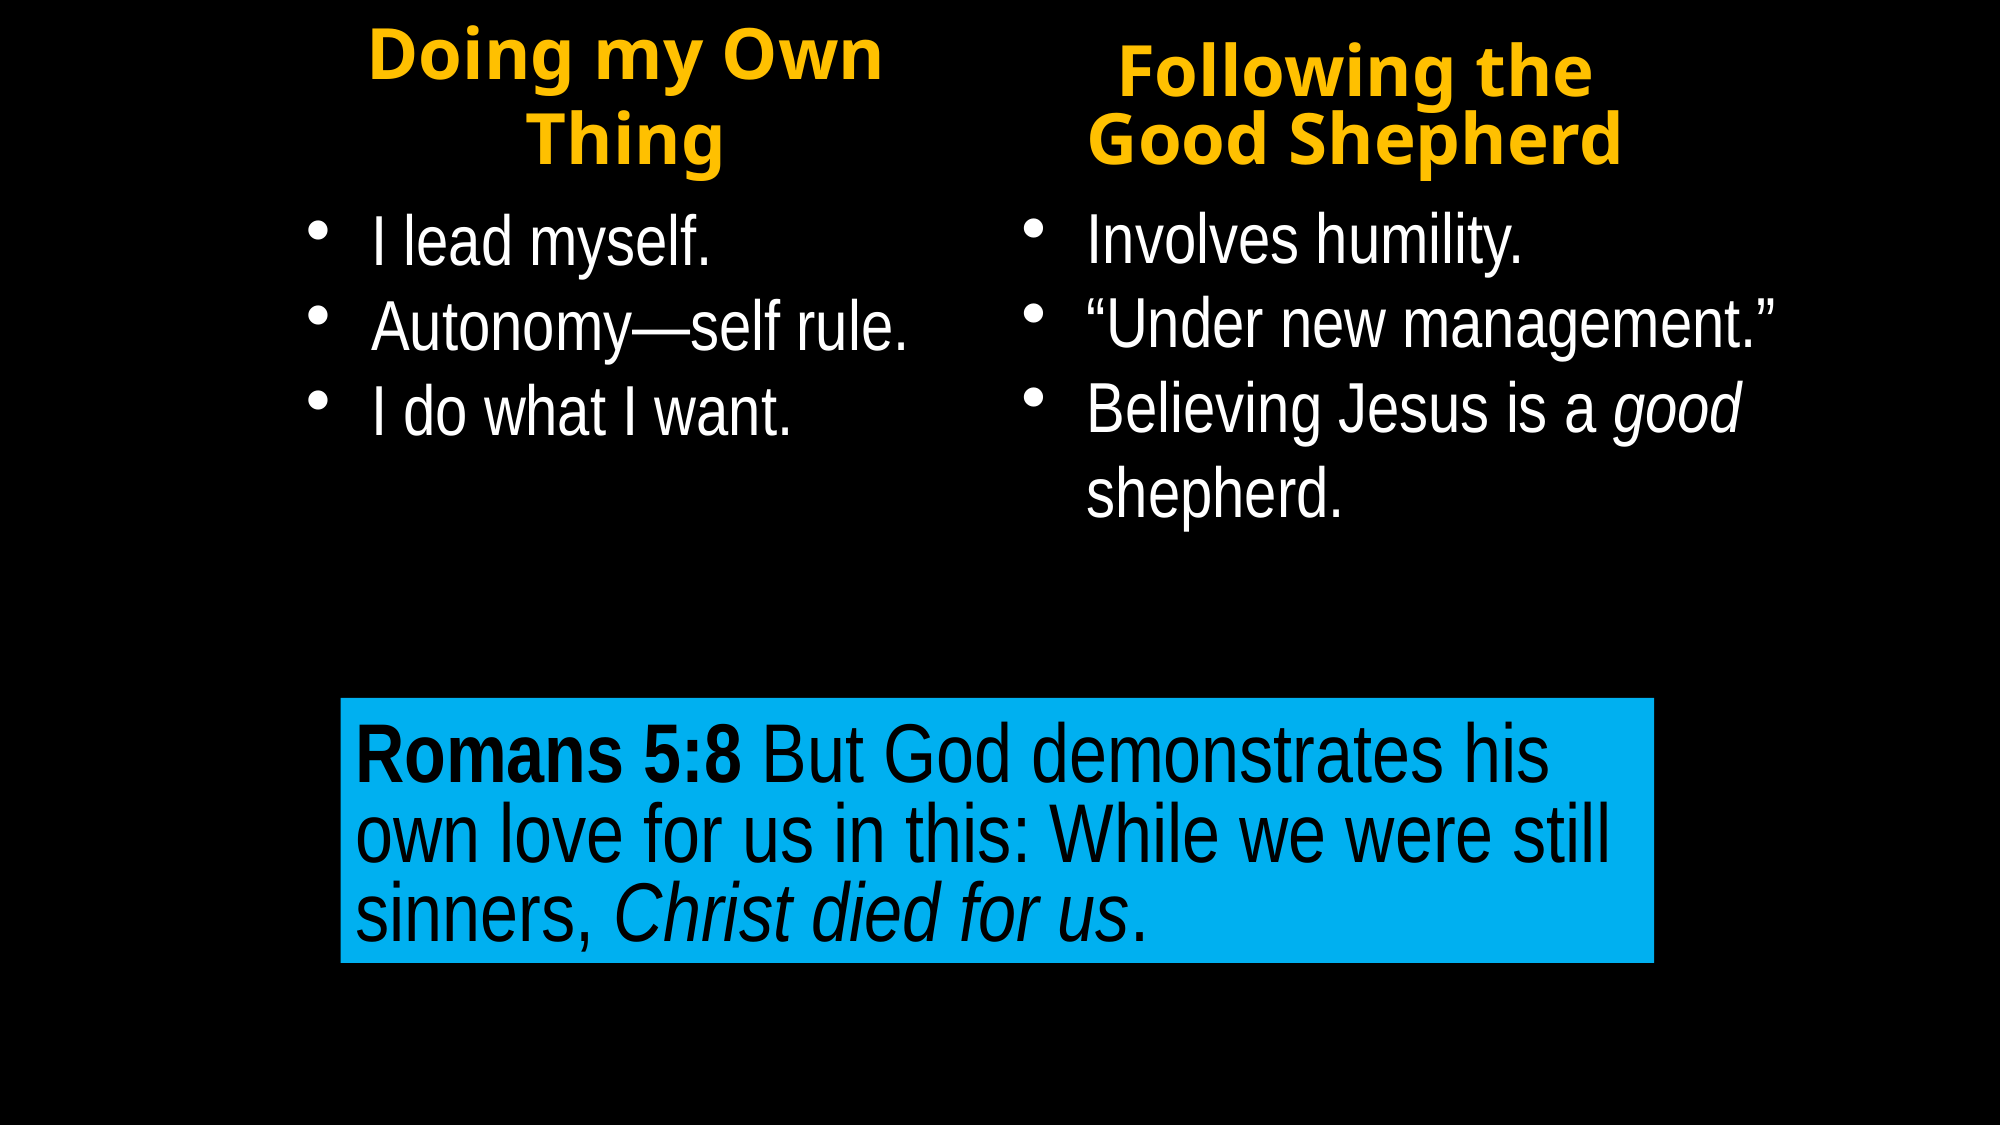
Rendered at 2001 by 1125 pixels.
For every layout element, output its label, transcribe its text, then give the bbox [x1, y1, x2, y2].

text_box Following the Good Shepherd [1017, 47, 1695, 173]
text_box Romans 5:8 But God demonstrates his own love for us in this: While we were still sinners, Christ died for us. [339, 696, 1656, 964]
list I lead myself. Autonomy—self rule. I do what I want. [287, 187, 977, 1100]
title Doing my Own Thing [287, 24, 965, 163]
text_box Involves humility. “Under new management.” Believing Jesus is a good shepherd. [1003, 184, 1800, 1098]
